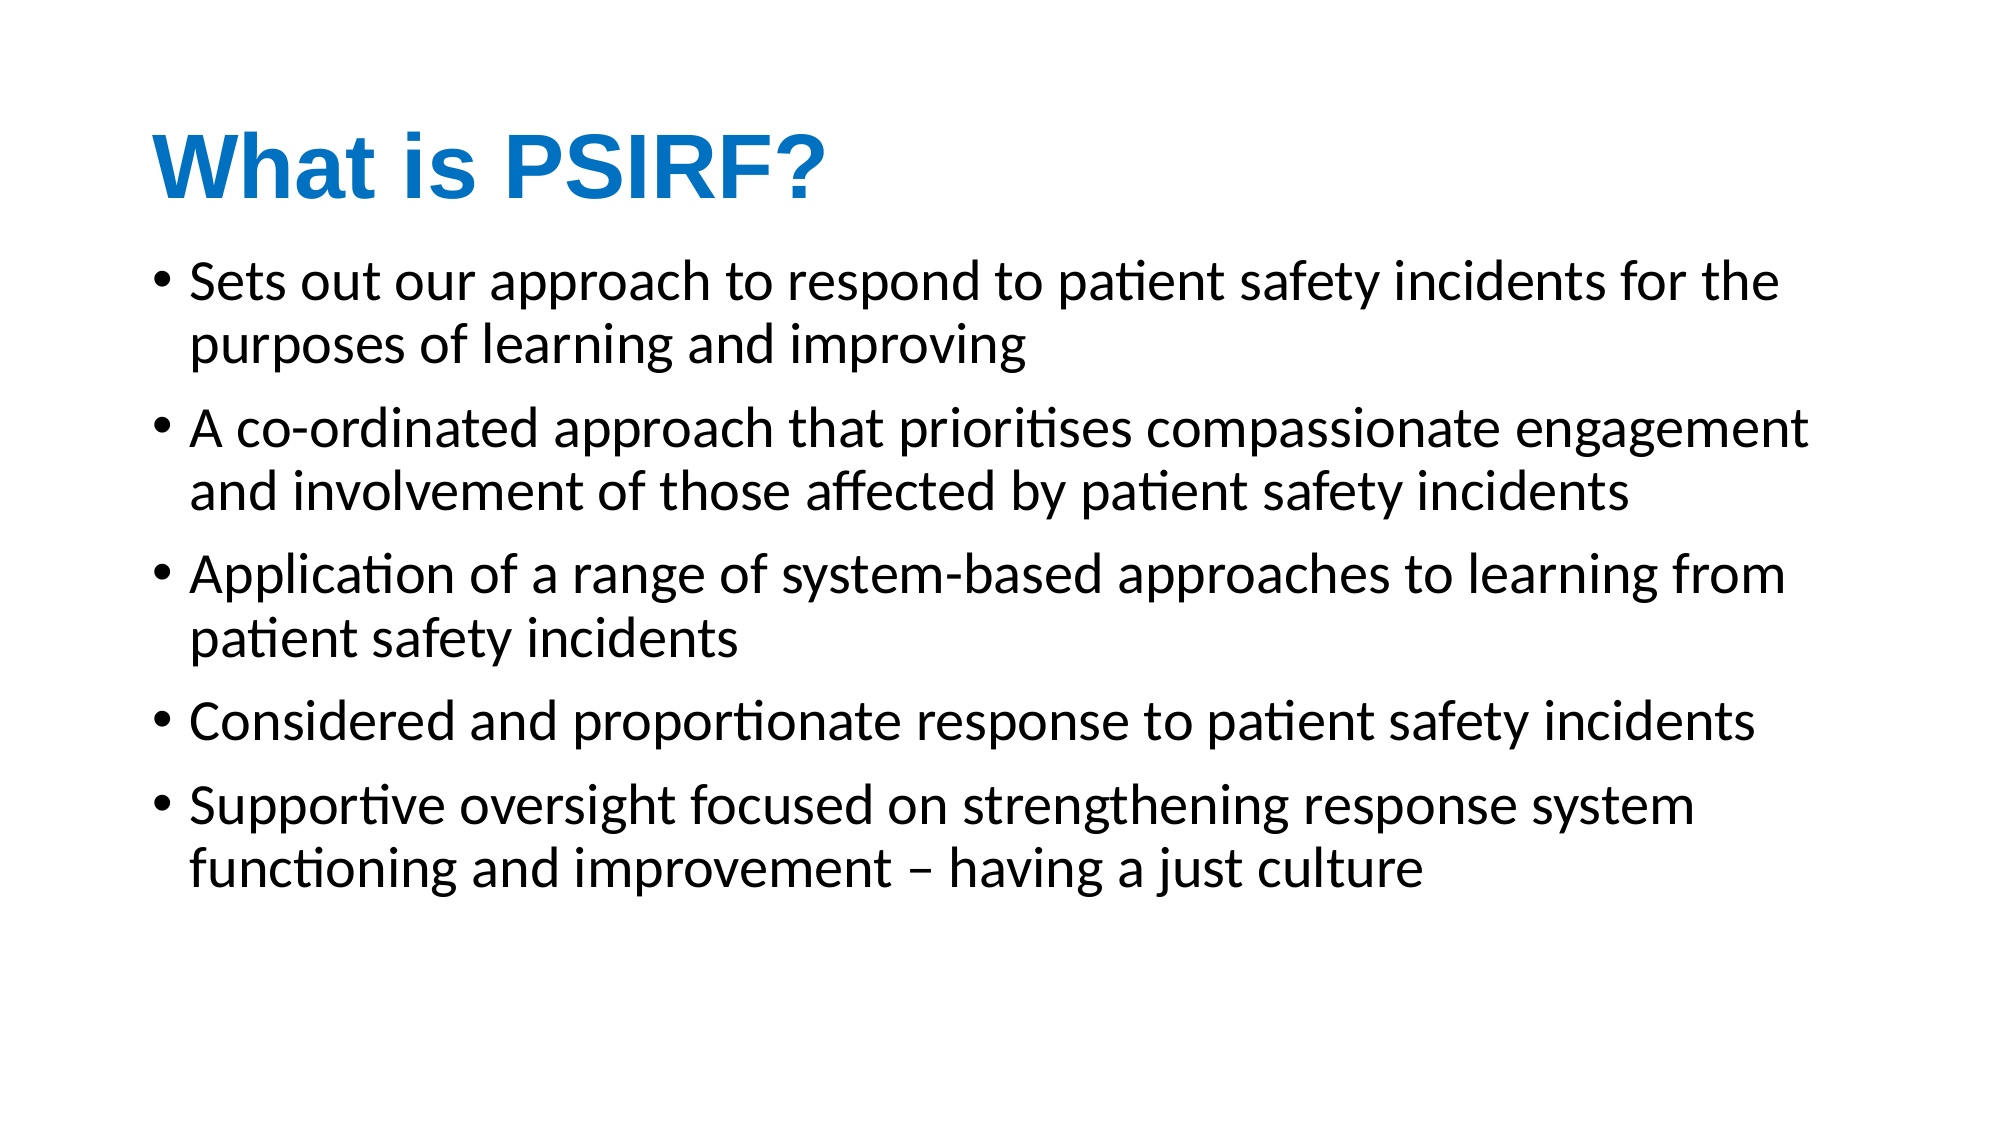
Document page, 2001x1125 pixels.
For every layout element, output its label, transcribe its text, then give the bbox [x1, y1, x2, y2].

list Sets out our approach to respond to patient safety incidents for the purposes of learning and improving A co-ordinated approach that prioritises compassionate engagement and involvement of those affected by patient safety incidents Application of a range of system-based approaches to learning from patient safety incidents Considered and proportionate response to patient safety incidents Supportive oversight focused on strengthening response system functioning and improvement – having a just culture [137, 242, 1863, 1041]
title What is PSIRF? [137, 59, 1863, 242]
